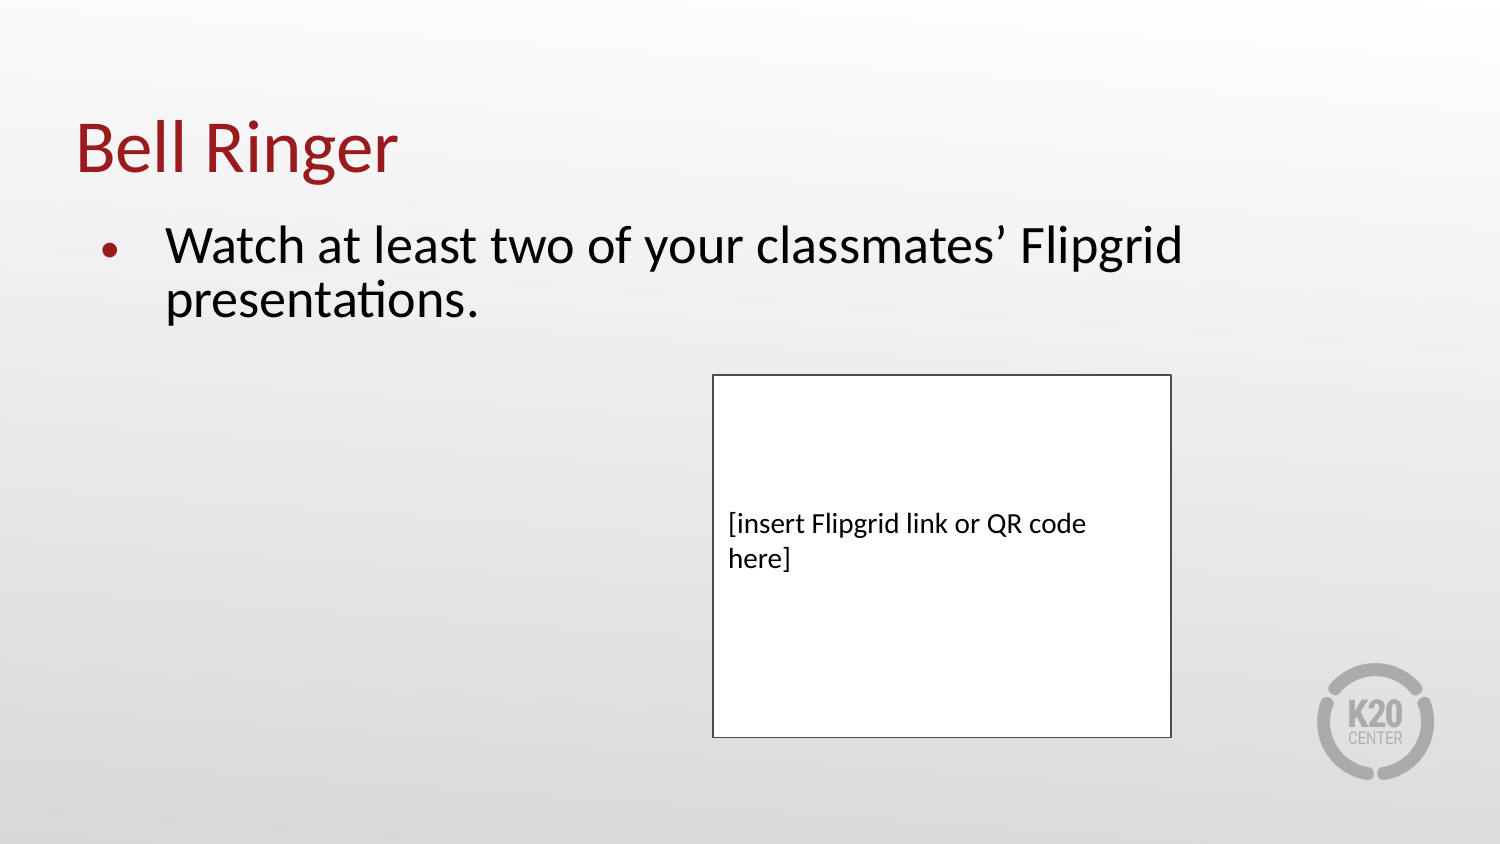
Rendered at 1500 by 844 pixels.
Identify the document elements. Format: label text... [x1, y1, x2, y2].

picture [1300, 646, 1451, 797]
list Watch at least two of your classmates’ Flipgrid presentations. [75, 214, 1425, 779]
text_box [insert Flipgrid link or QR code here] [713, 375, 1172, 738]
title Bell Ringer [75, 50, 1425, 191]
